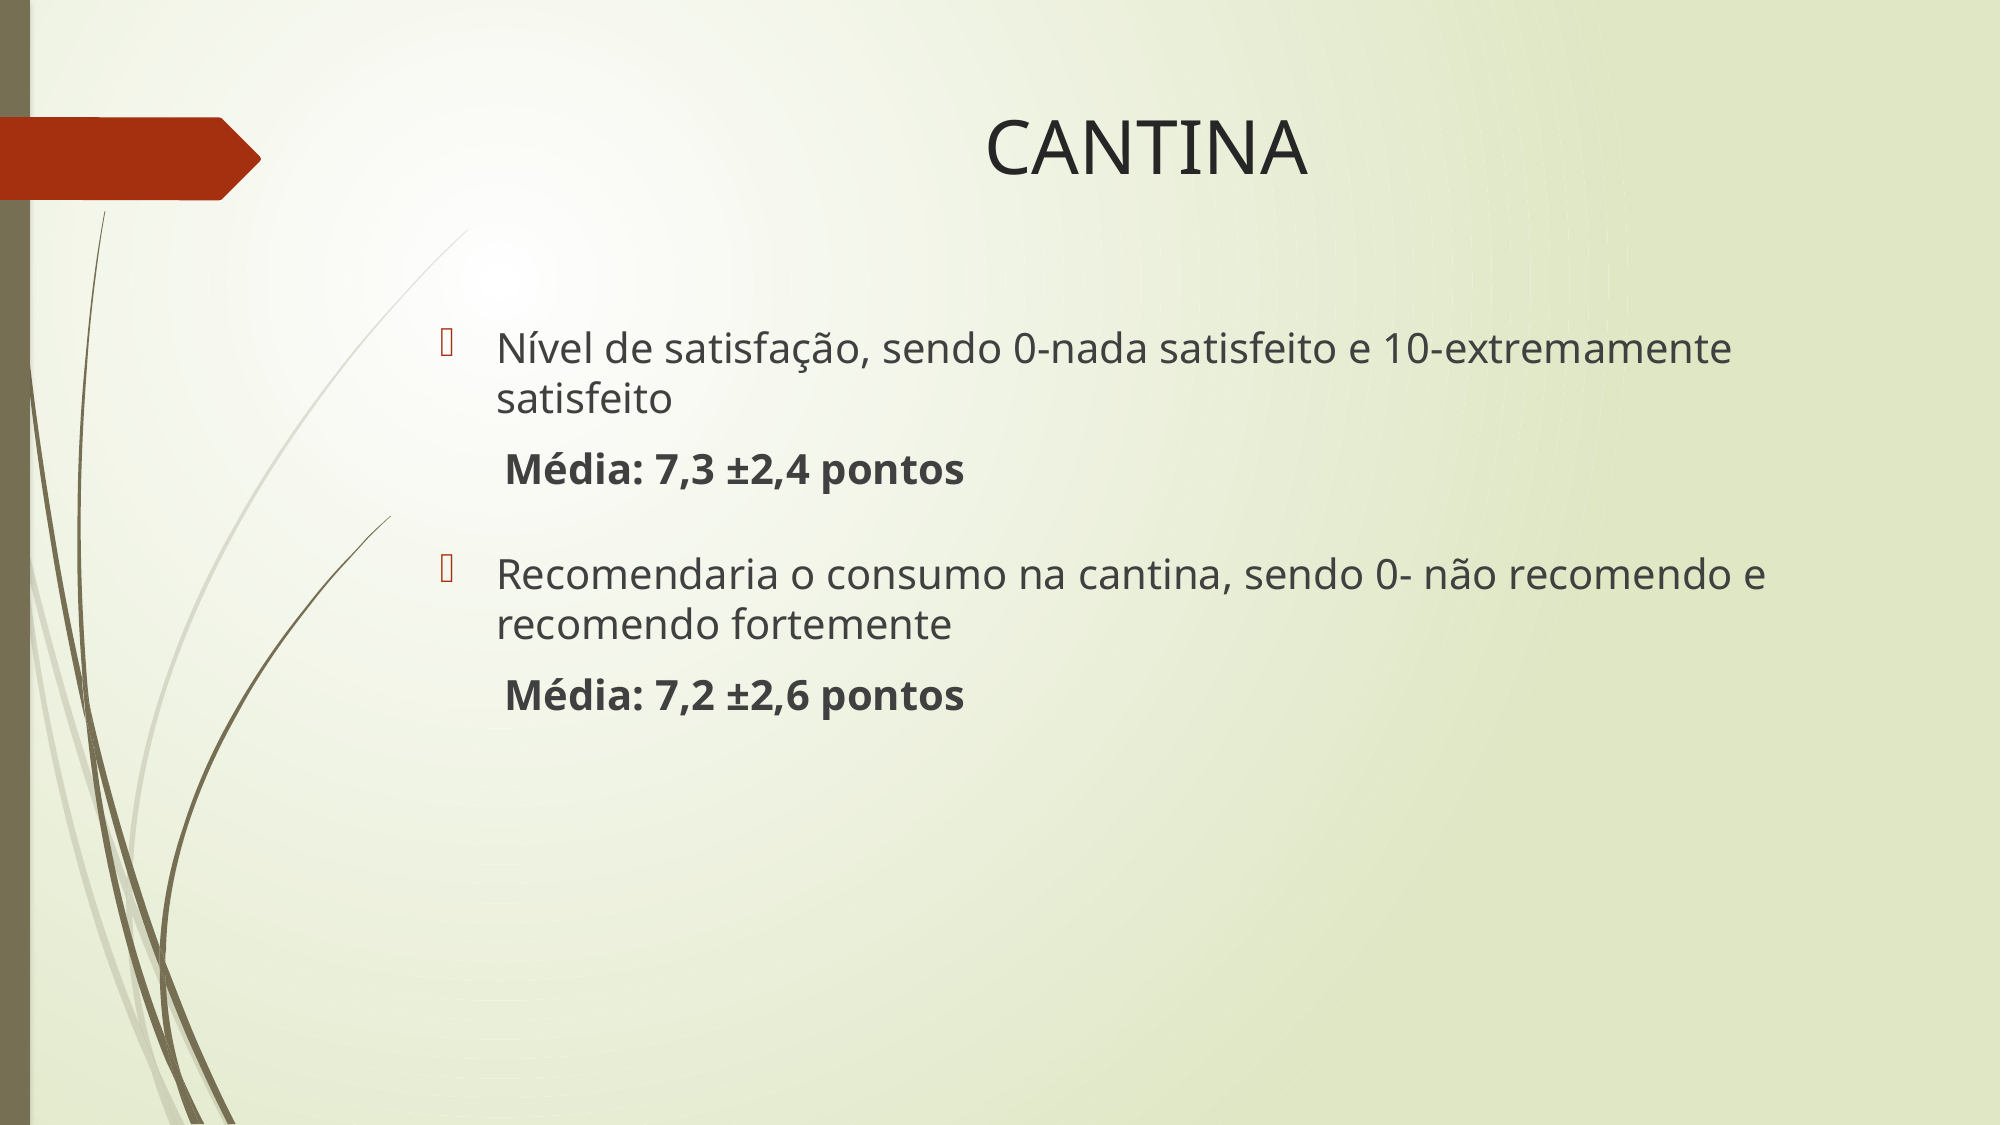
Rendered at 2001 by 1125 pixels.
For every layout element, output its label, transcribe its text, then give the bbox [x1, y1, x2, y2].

title CANTINA [425, 92, 1888, 229]
text_box Recomendaria o consumo na cantina, sendo 0- não recomendo e recomendo fortemente Média: 7,2 ±2,6 pontos [424, 539, 1888, 712]
list Nível de satisfação, sendo 0-nada satisfeito e 10-extremamente satisfeito Média: 7,3 ±2,4 pontos [424, 314, 1888, 455]
